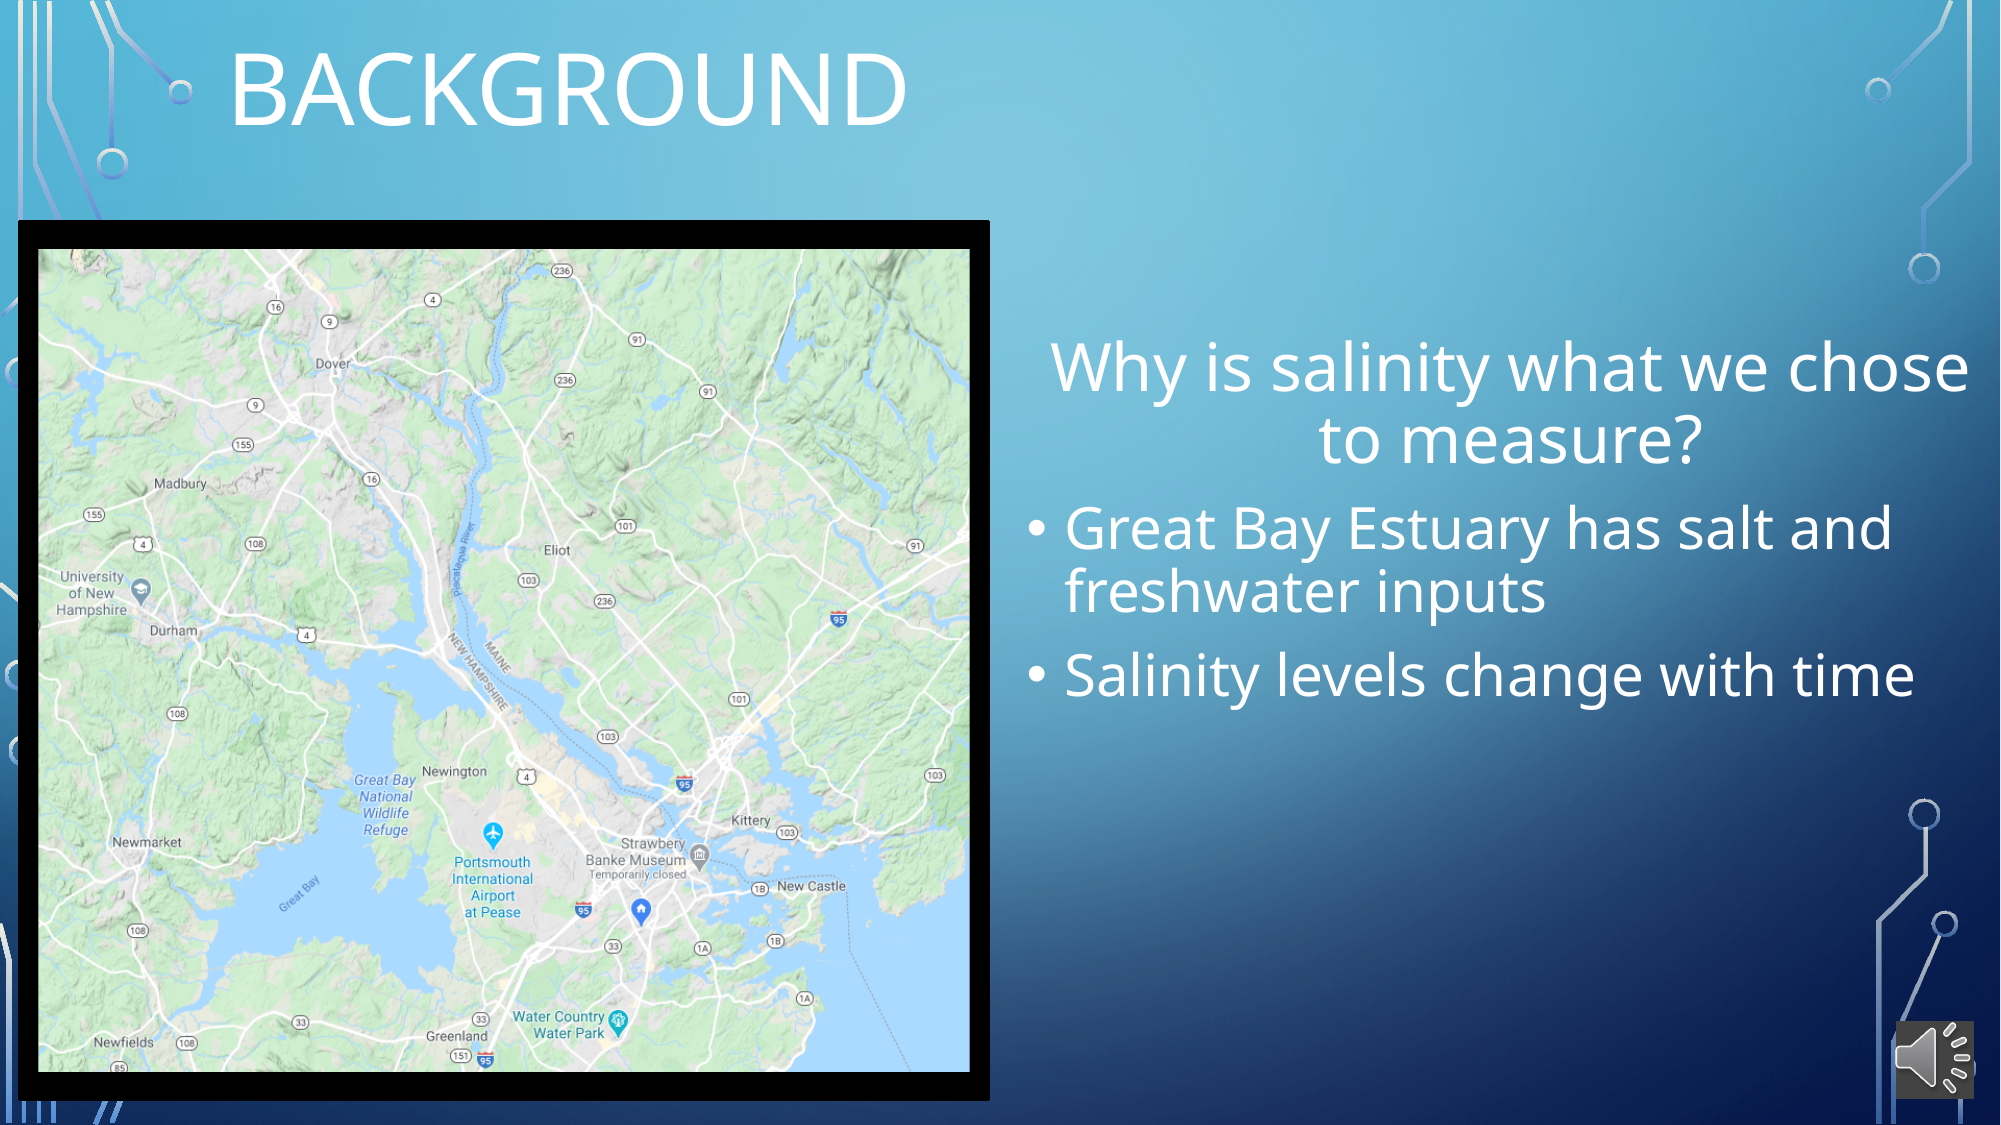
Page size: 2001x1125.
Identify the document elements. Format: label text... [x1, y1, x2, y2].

title Background [211, 12, 1837, 173]
text_box [18, 220, 990, 1101]
text_box Why is salinity what we chose to measure? Great Bay Estuary has salt and freshwater inputs Salinity levels change with time [1011, 326, 2000, 1100]
picture [38, 248, 970, 1072]
picture [1894, 1019, 1976, 1101]
